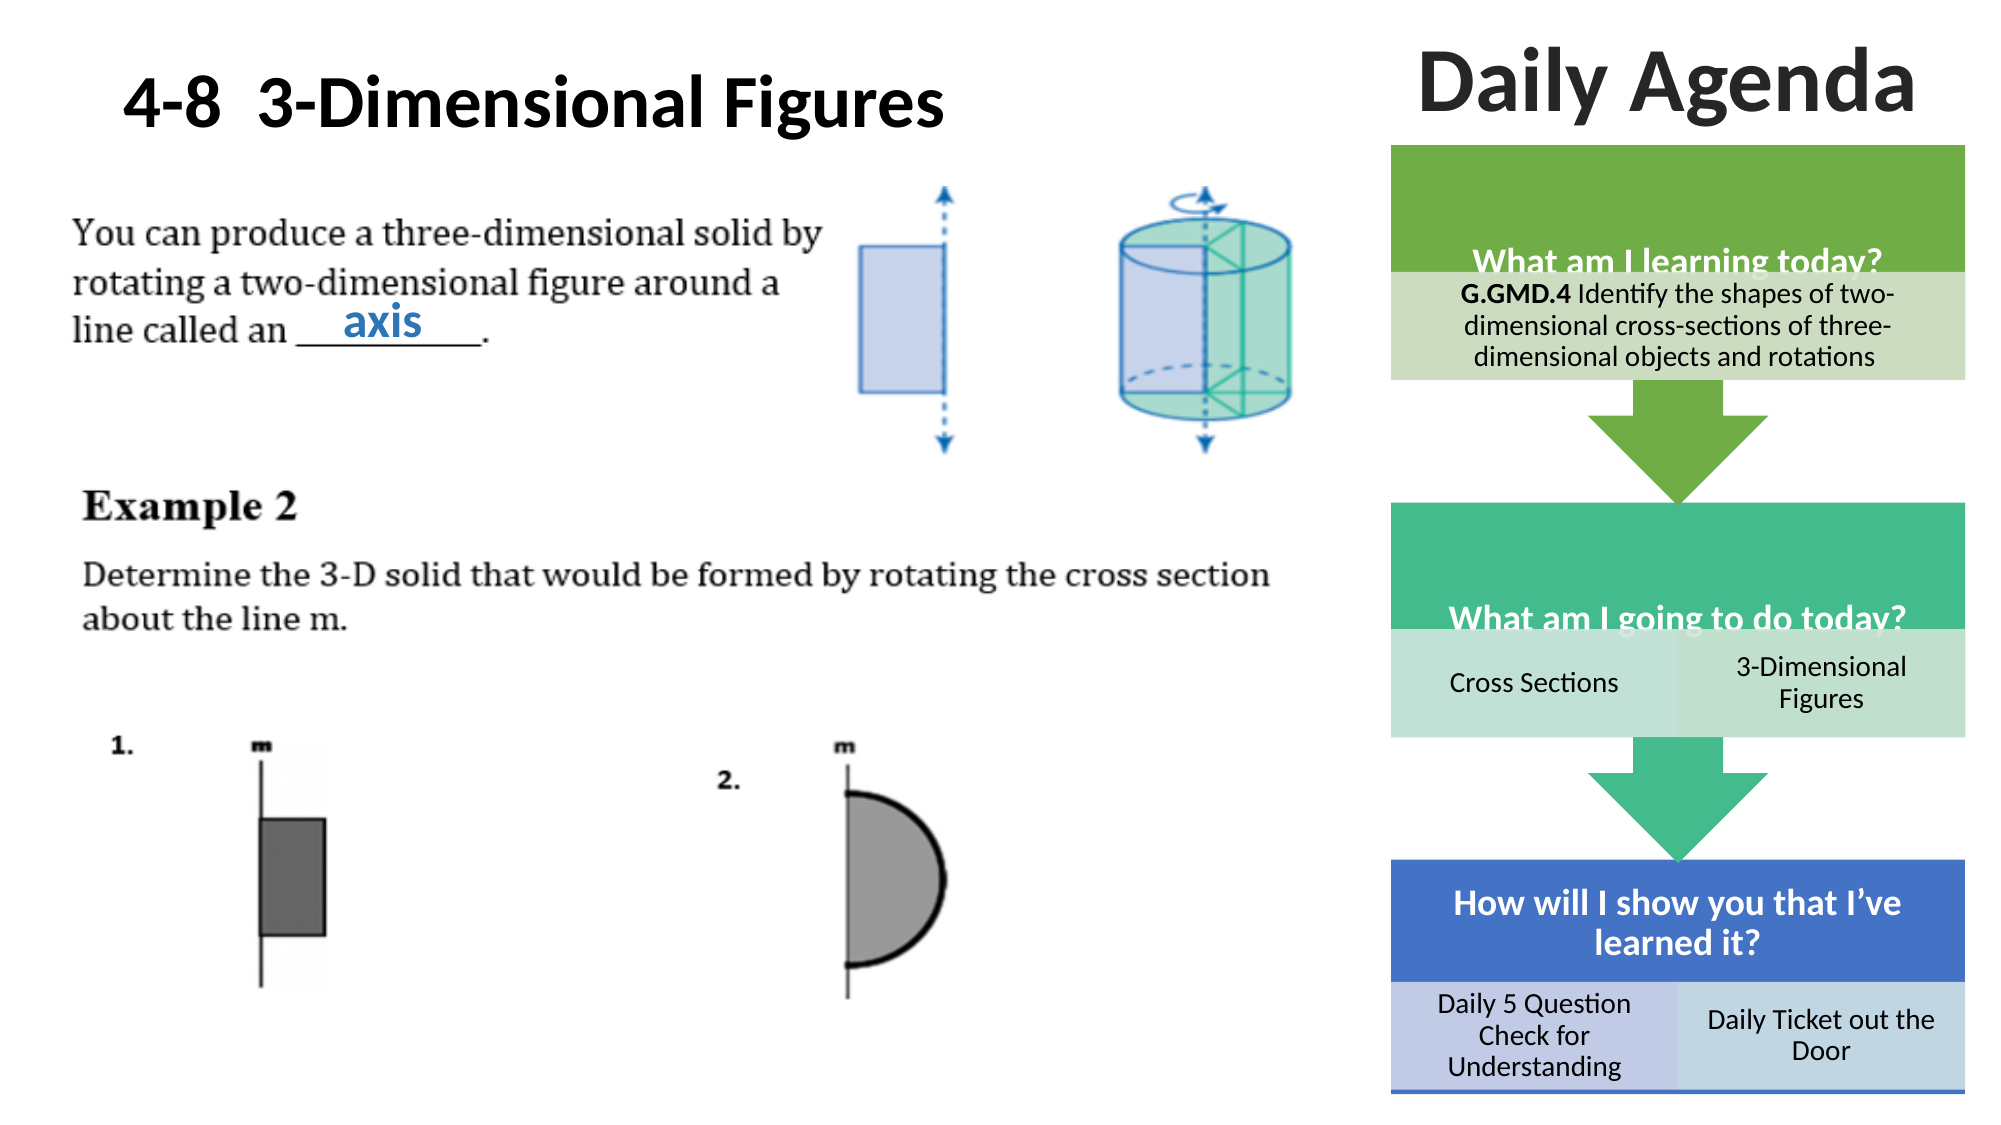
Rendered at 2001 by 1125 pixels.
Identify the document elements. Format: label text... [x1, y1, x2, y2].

text_box 4-8 3-Dimensional Figures [109, 45, 1253, 151]
picture [52, 186, 1310, 650]
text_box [1391, 145, 1965, 1095]
text_box Daily Agenda [1402, 12, 1934, 137]
picture [711, 730, 964, 1014]
picture [96, 714, 367, 1014]
